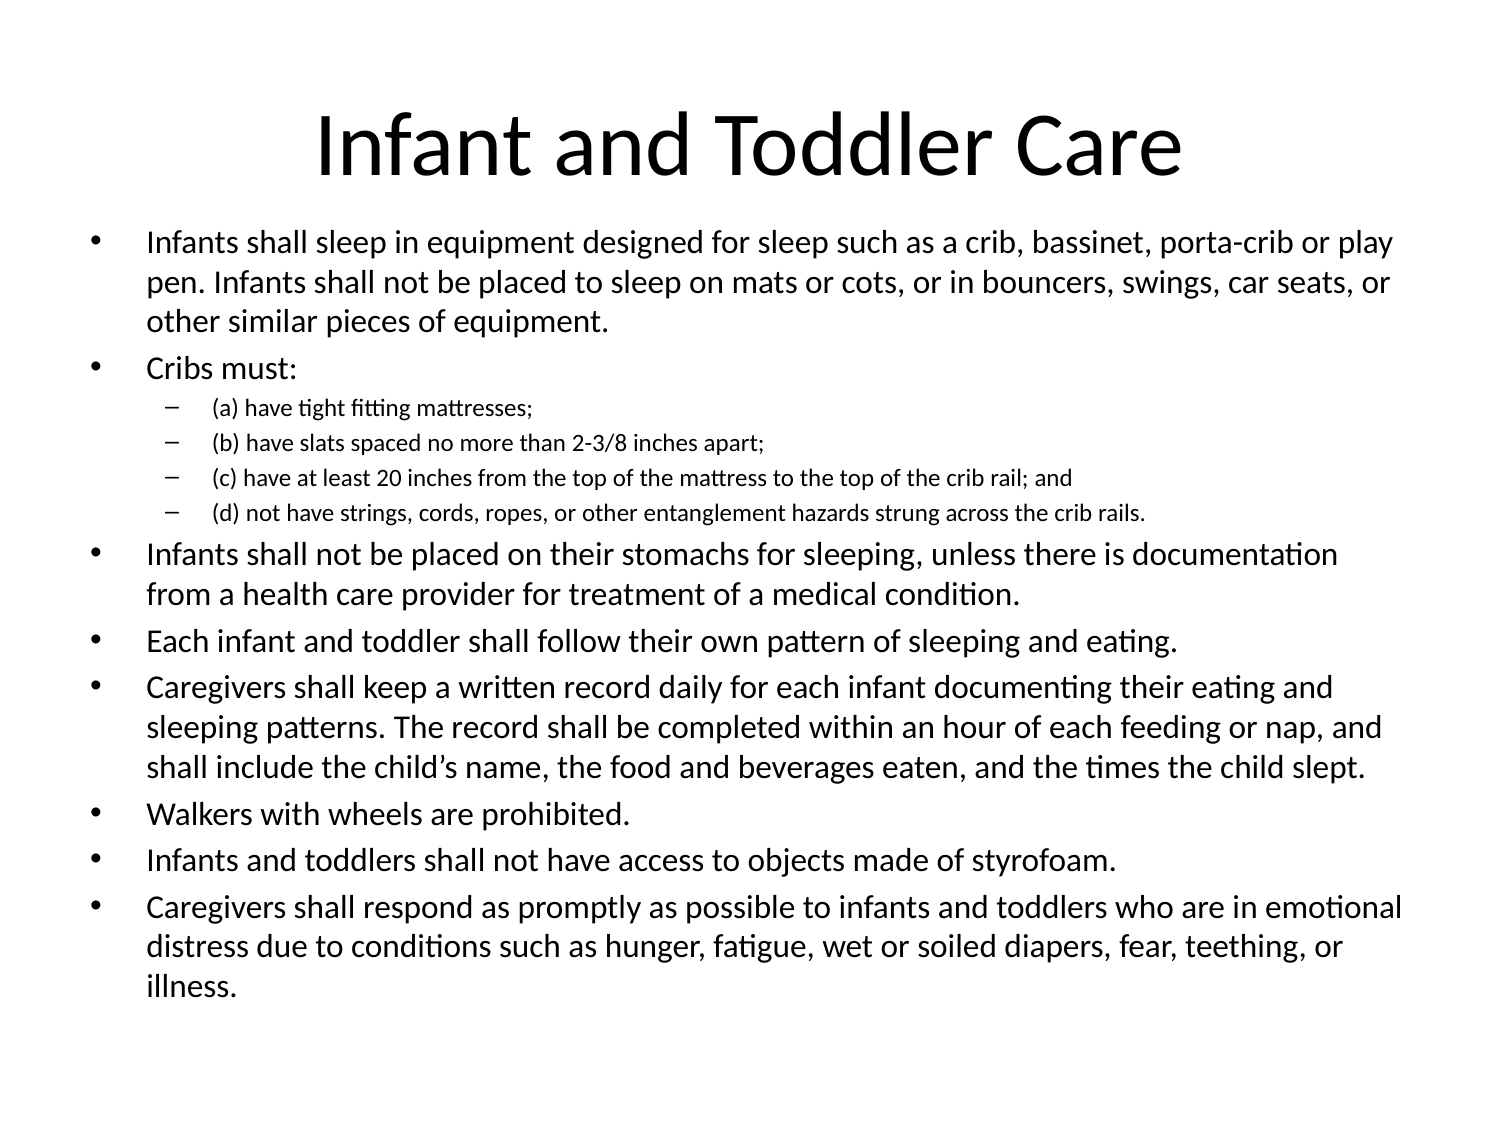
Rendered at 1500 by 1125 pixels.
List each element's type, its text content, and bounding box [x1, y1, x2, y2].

title Infant and Toddler Care [75, 45, 1425, 212]
list Infants shall sleep in equipment designed for sleep such as a crib, bassinet, porta-crib or play pen. Infants shall not be placed to sleep on mats or cots, or in bouncers, swings, car seats, or other similar pieces of equipment. Cribs must: (a) have tight fitting mattresses; (b) have slats spaced no more than 2-3/8 inches apart; (c) have at least 20 inches from the top of the mattress to the top of the crib rail; and (d) not have strings, cords, ropes, or other entanglement hazards strung across the crib rails. Infants shall not be placed on their stomachs for sleeping, unless there is documentation from a health care provider for treatment of a medical condition. Each infant and toddler shall follow their own pattern of sleeping and eating. Caregivers shall keep a written record daily for each infant documenting their eating and sleeping patterns. The record shall be completed within an hour of each feeding or nap, and shall include the child’s name, the food and beverages eaten, and the times the child slept. Walkers with wheels are prohibited. Infants and toddlers shall not have access to objects made of styrofoam. Caregivers shall respond as promptly as possible to infants and toddlers who are in emotional distress due to conditions such as hunger, fatigue, wet or soiled diapers, fear, teething, or illness. [75, 212, 1425, 1050]
